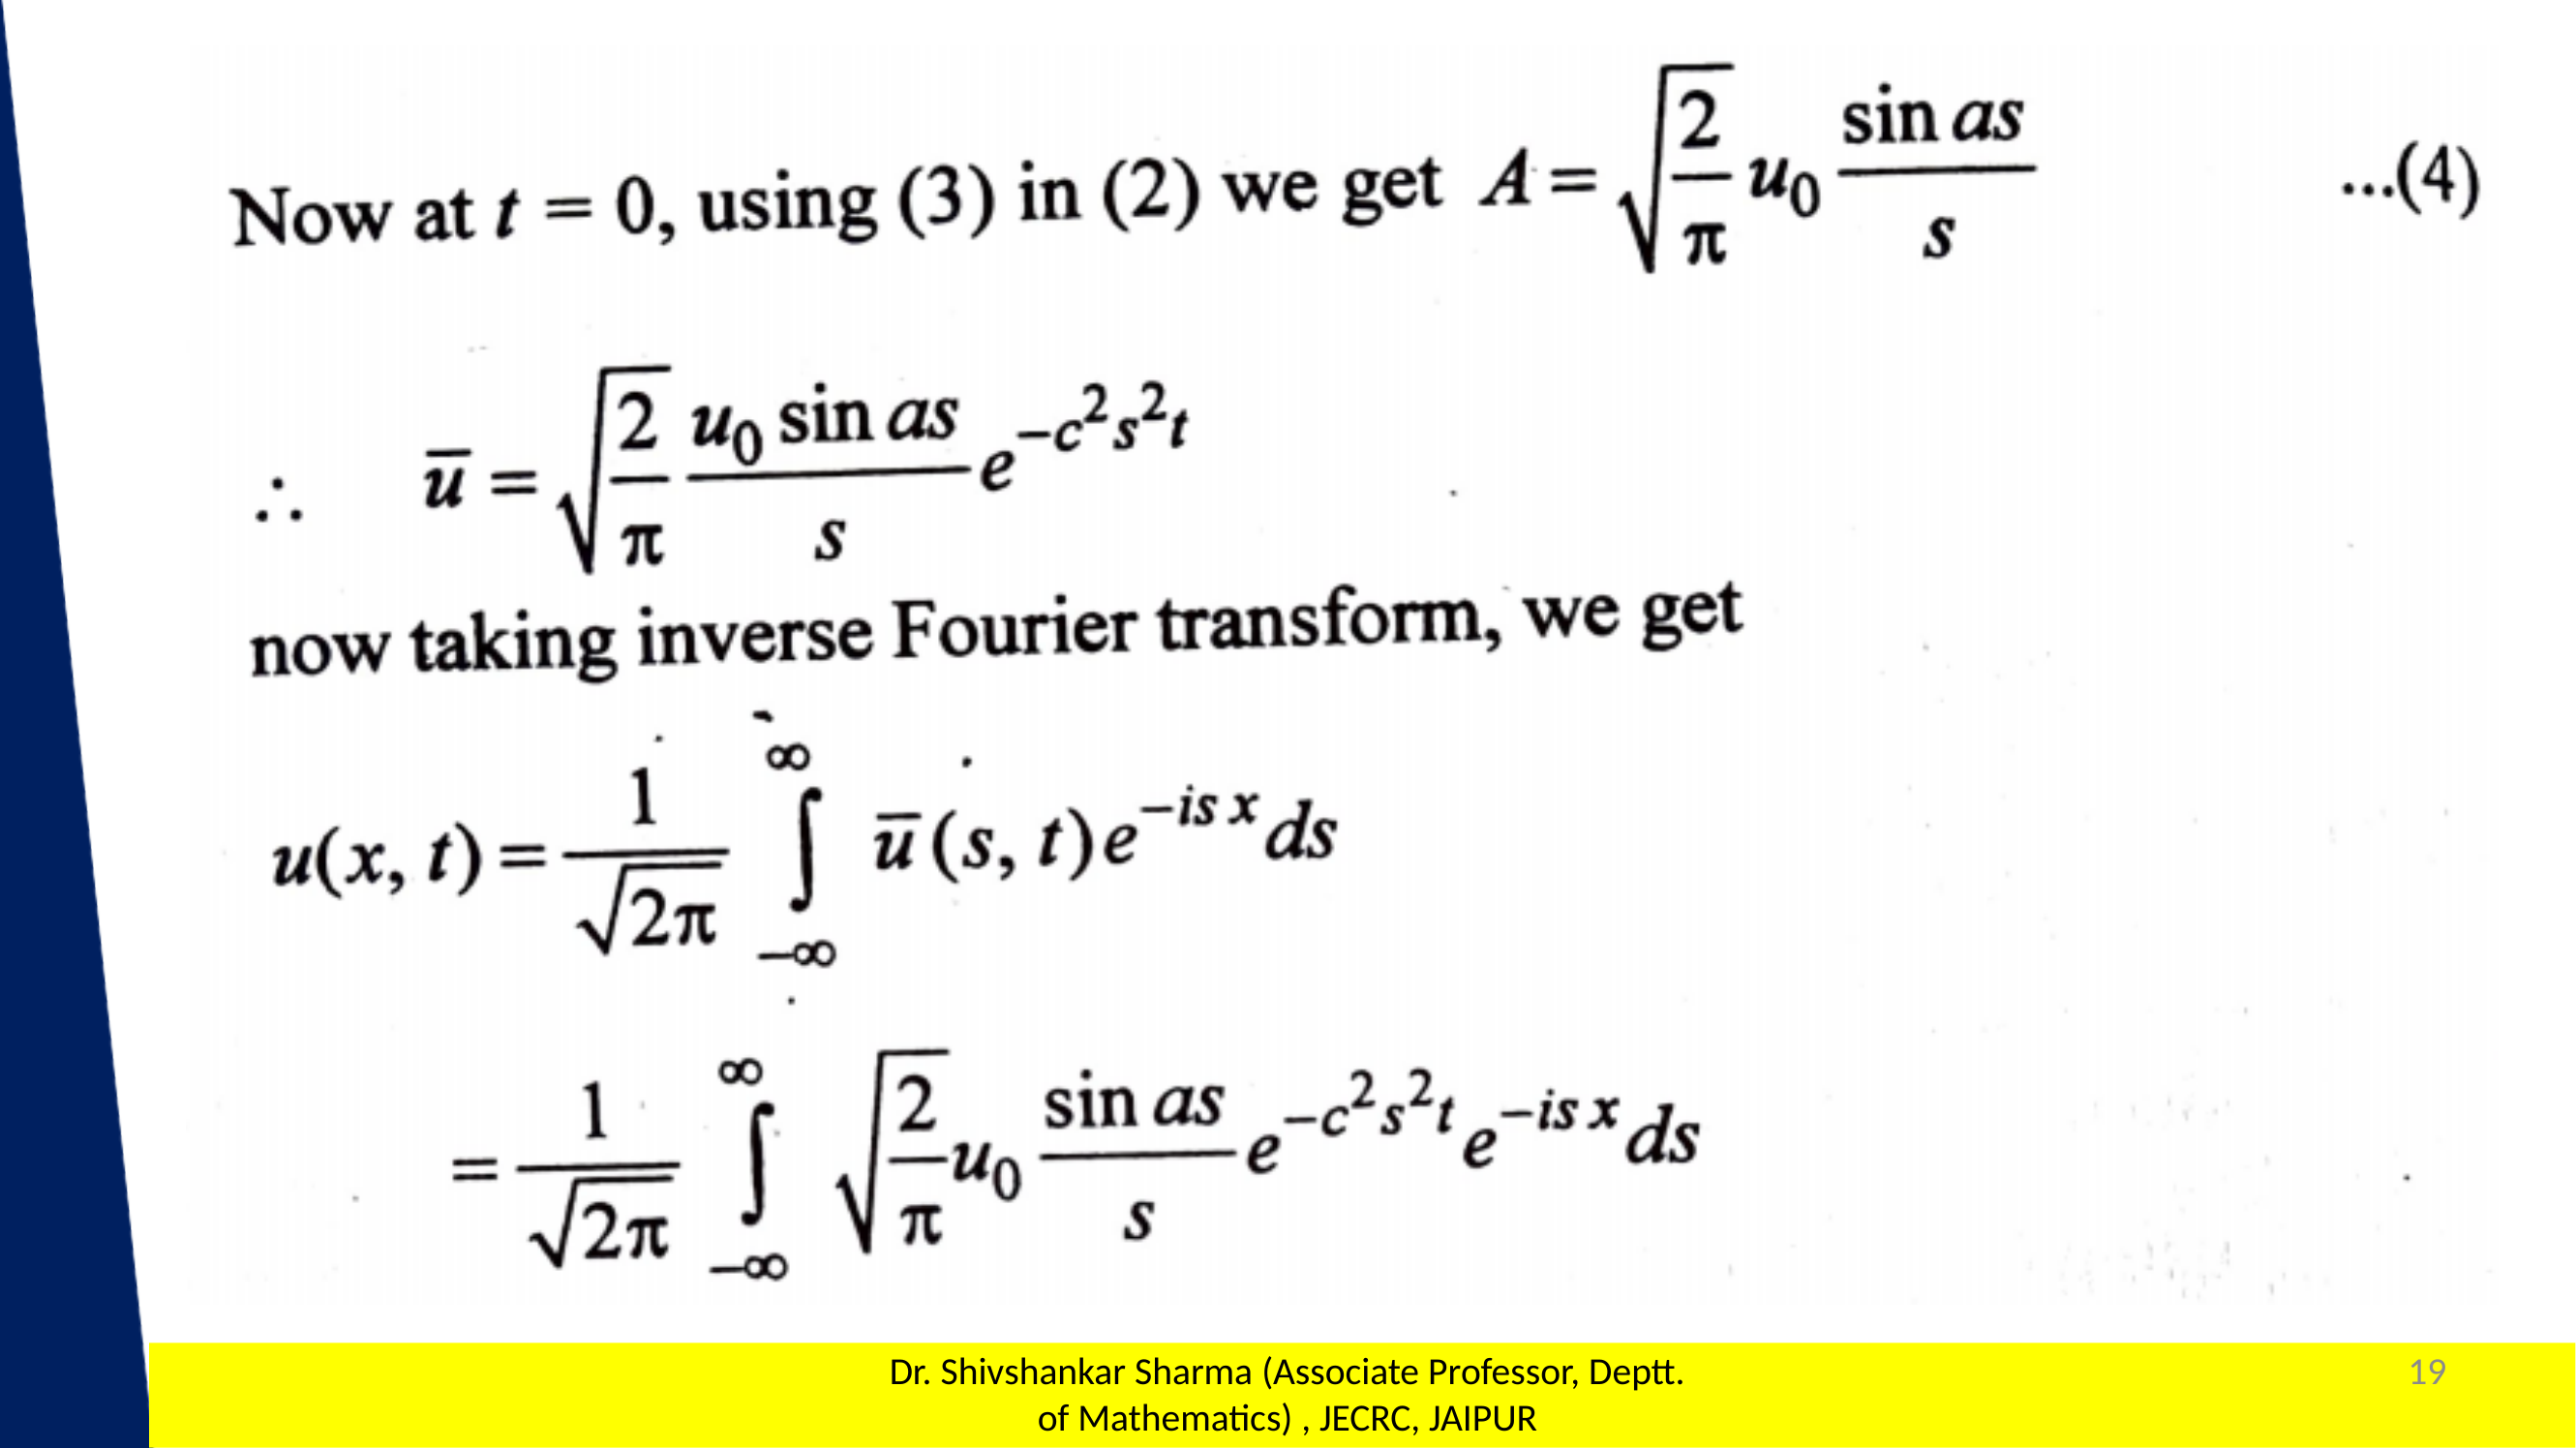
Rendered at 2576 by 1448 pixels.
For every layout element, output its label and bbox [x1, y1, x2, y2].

text_box [0, 0, 2576, 1448]
picture [186, 45, 2499, 1306]
